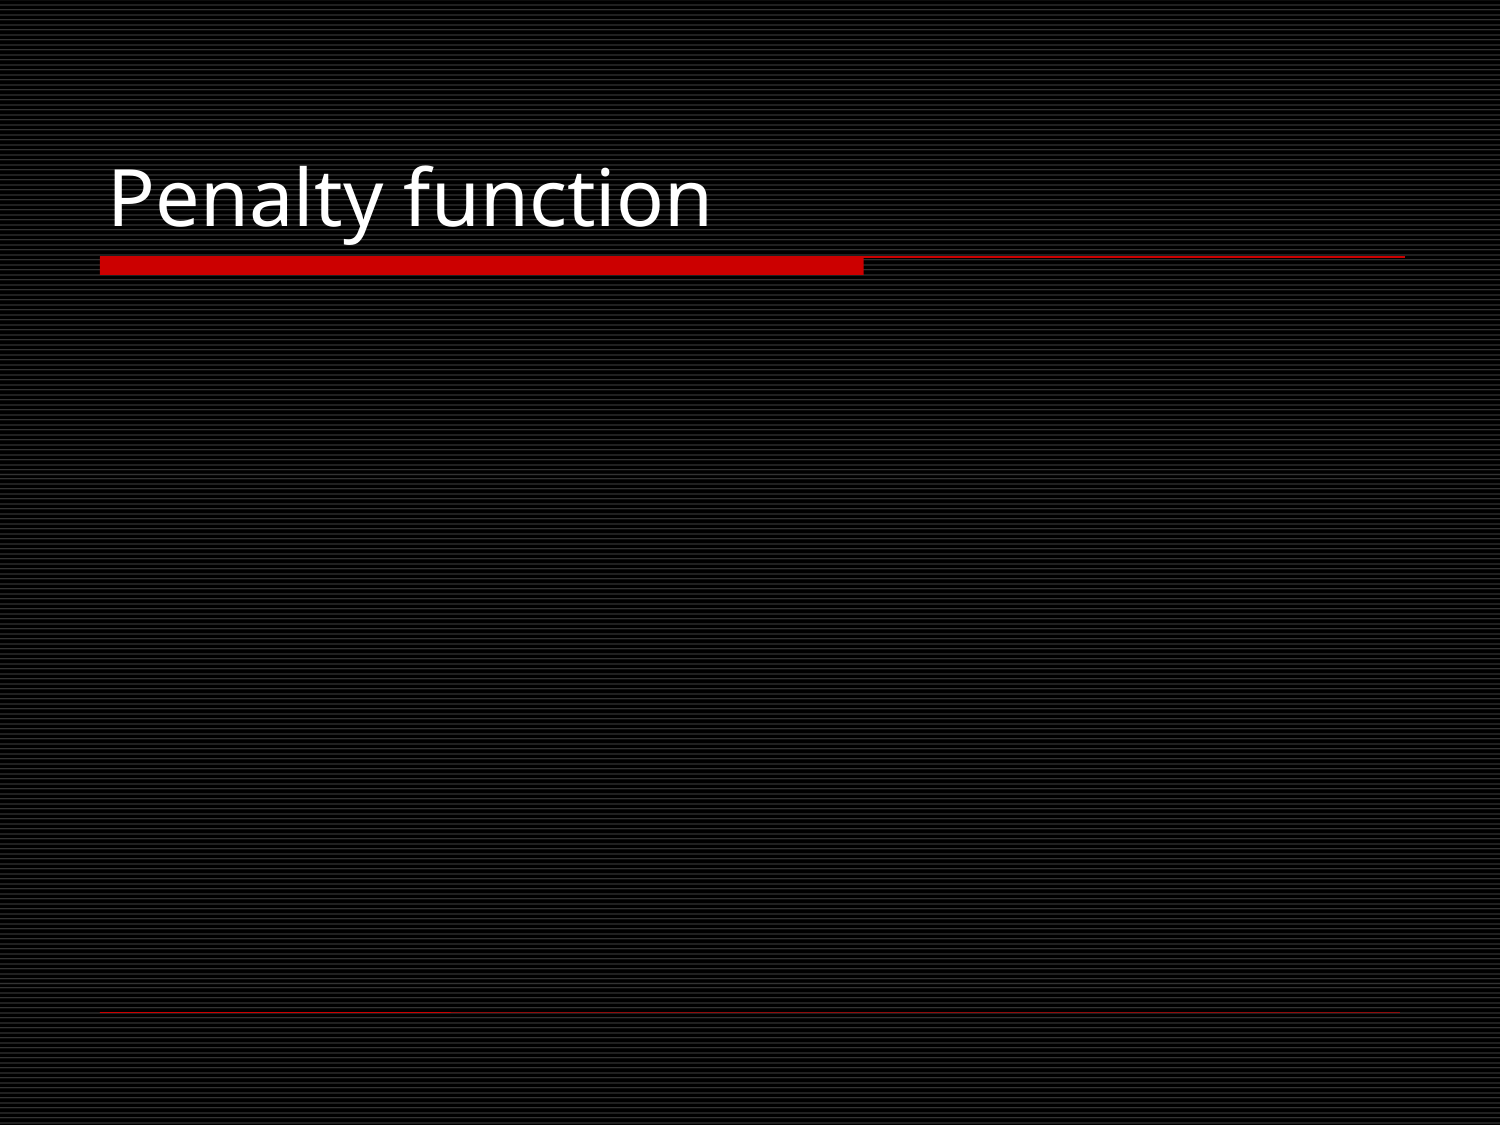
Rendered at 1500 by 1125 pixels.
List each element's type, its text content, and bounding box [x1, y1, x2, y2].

title Penalty function [92, 50, 1406, 250]
picture [0, 0, 1500, 1125]
